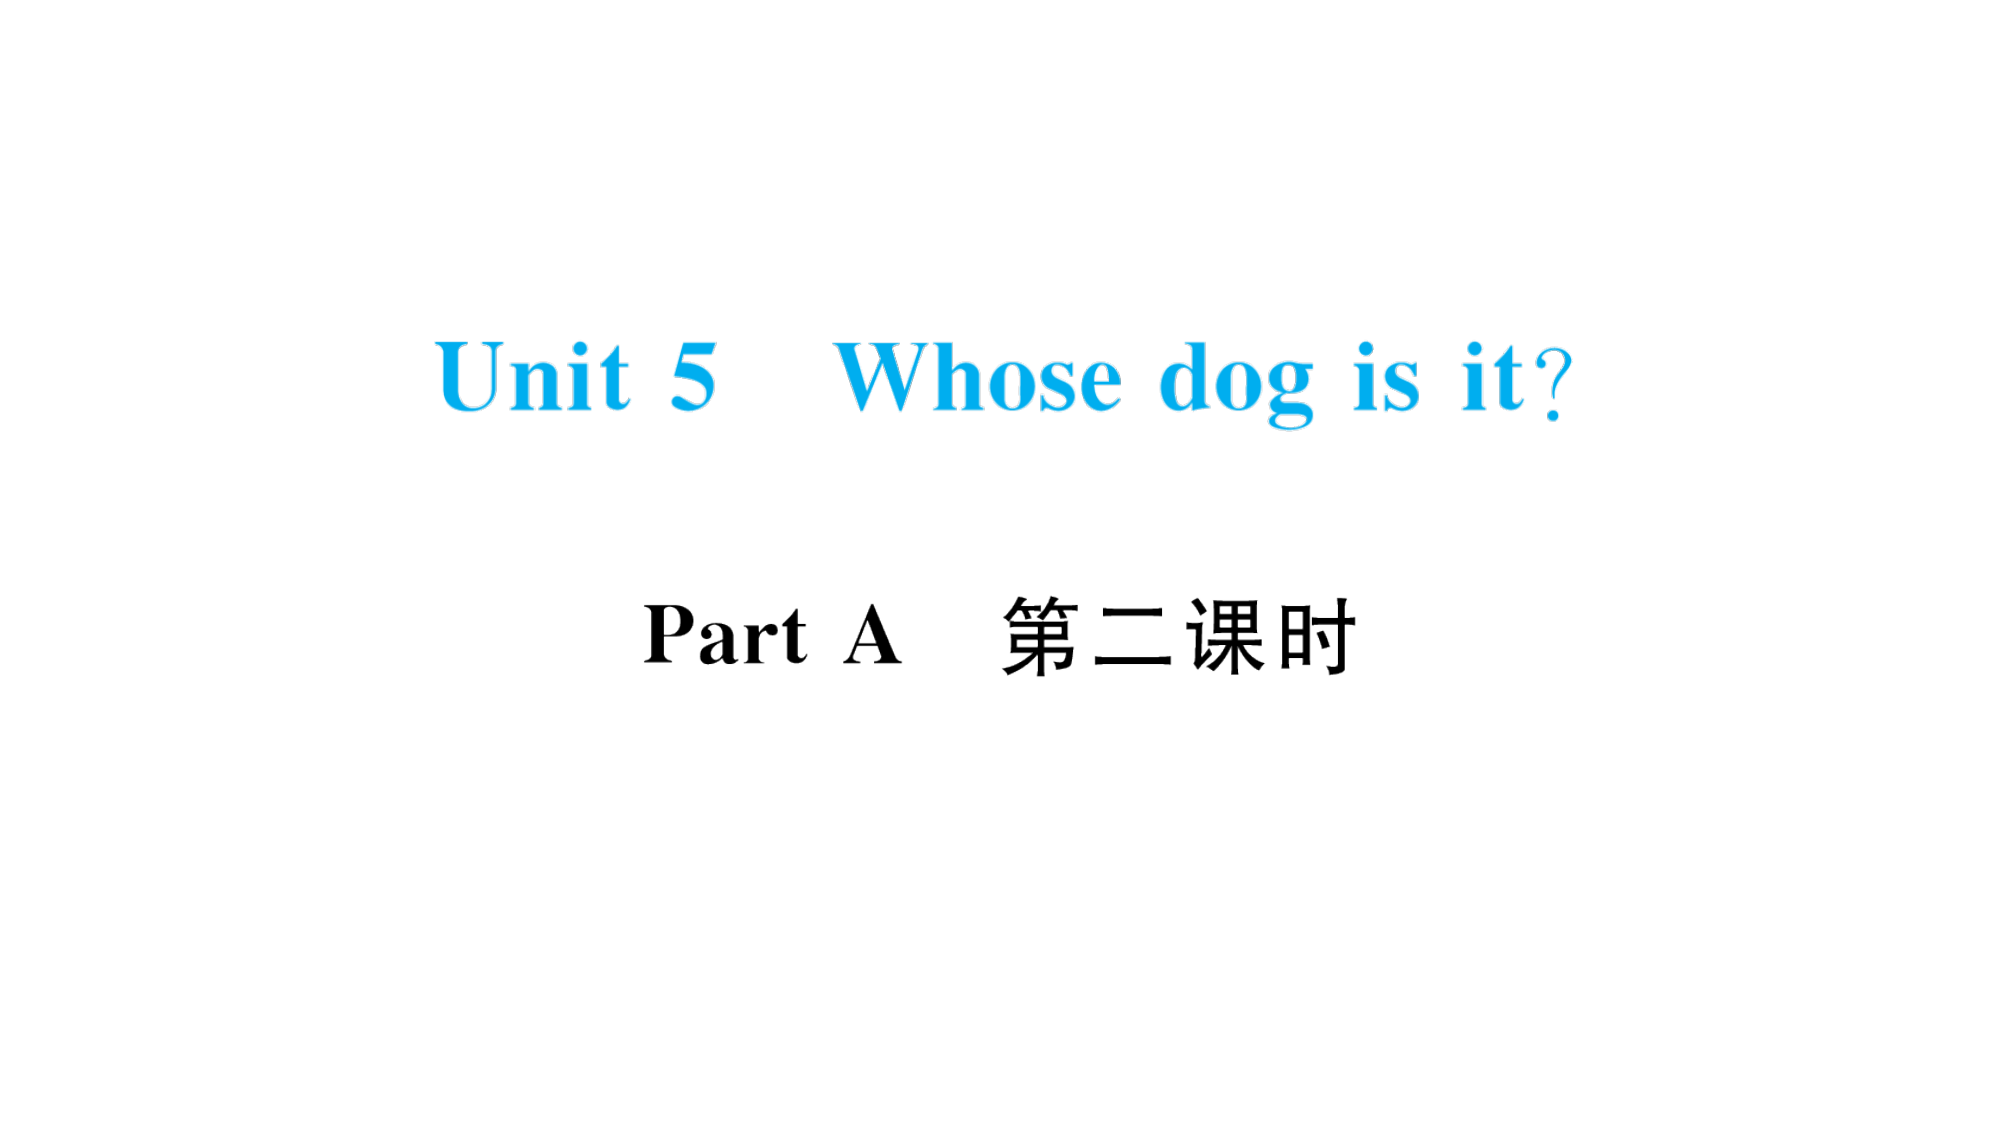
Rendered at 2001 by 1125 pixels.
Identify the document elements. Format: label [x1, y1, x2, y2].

picture [638, 536, 1407, 747]
picture [429, 299, 1653, 479]
